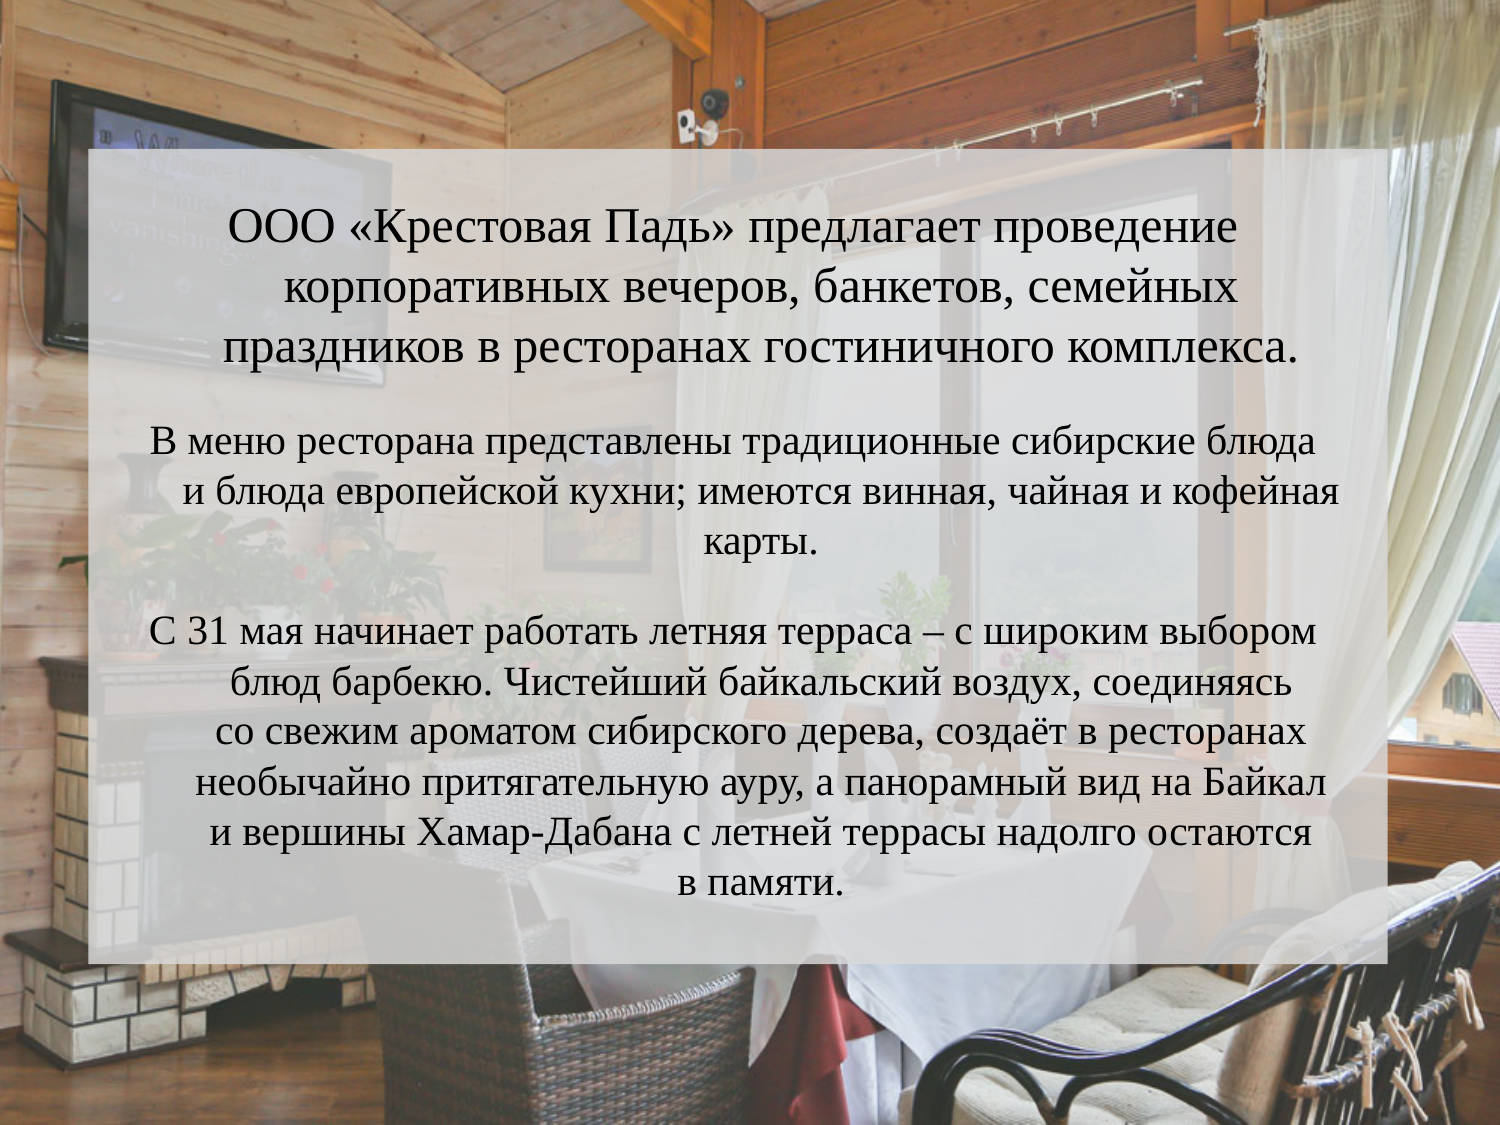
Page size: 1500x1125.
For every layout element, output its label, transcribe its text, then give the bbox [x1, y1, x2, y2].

text_box [86, 147, 1390, 966]
list ООО «Крестовая Падь» предлагает проведение корпоративных вечеров, банкетов, семейных праздников в ресторанах гостиничного комплекса. В меню ресторана представлены традиционные сибирские блюда и блюда европейской кухни; имеются винная, чайная и кофейная карты. С 31 мая начинает работать летняя терраса – с широким выбором блюд барбекю. Чистейший байкальский воздух, соединяясь со свежим ароматом сибирского дерева, создаёт в ресторанах необычайно притягательную ауру, а панорамный вид на Байкал и вершины Хамар-Дабана с летней террасы надолго остаются в памяти. [100, 184, 1366, 929]
